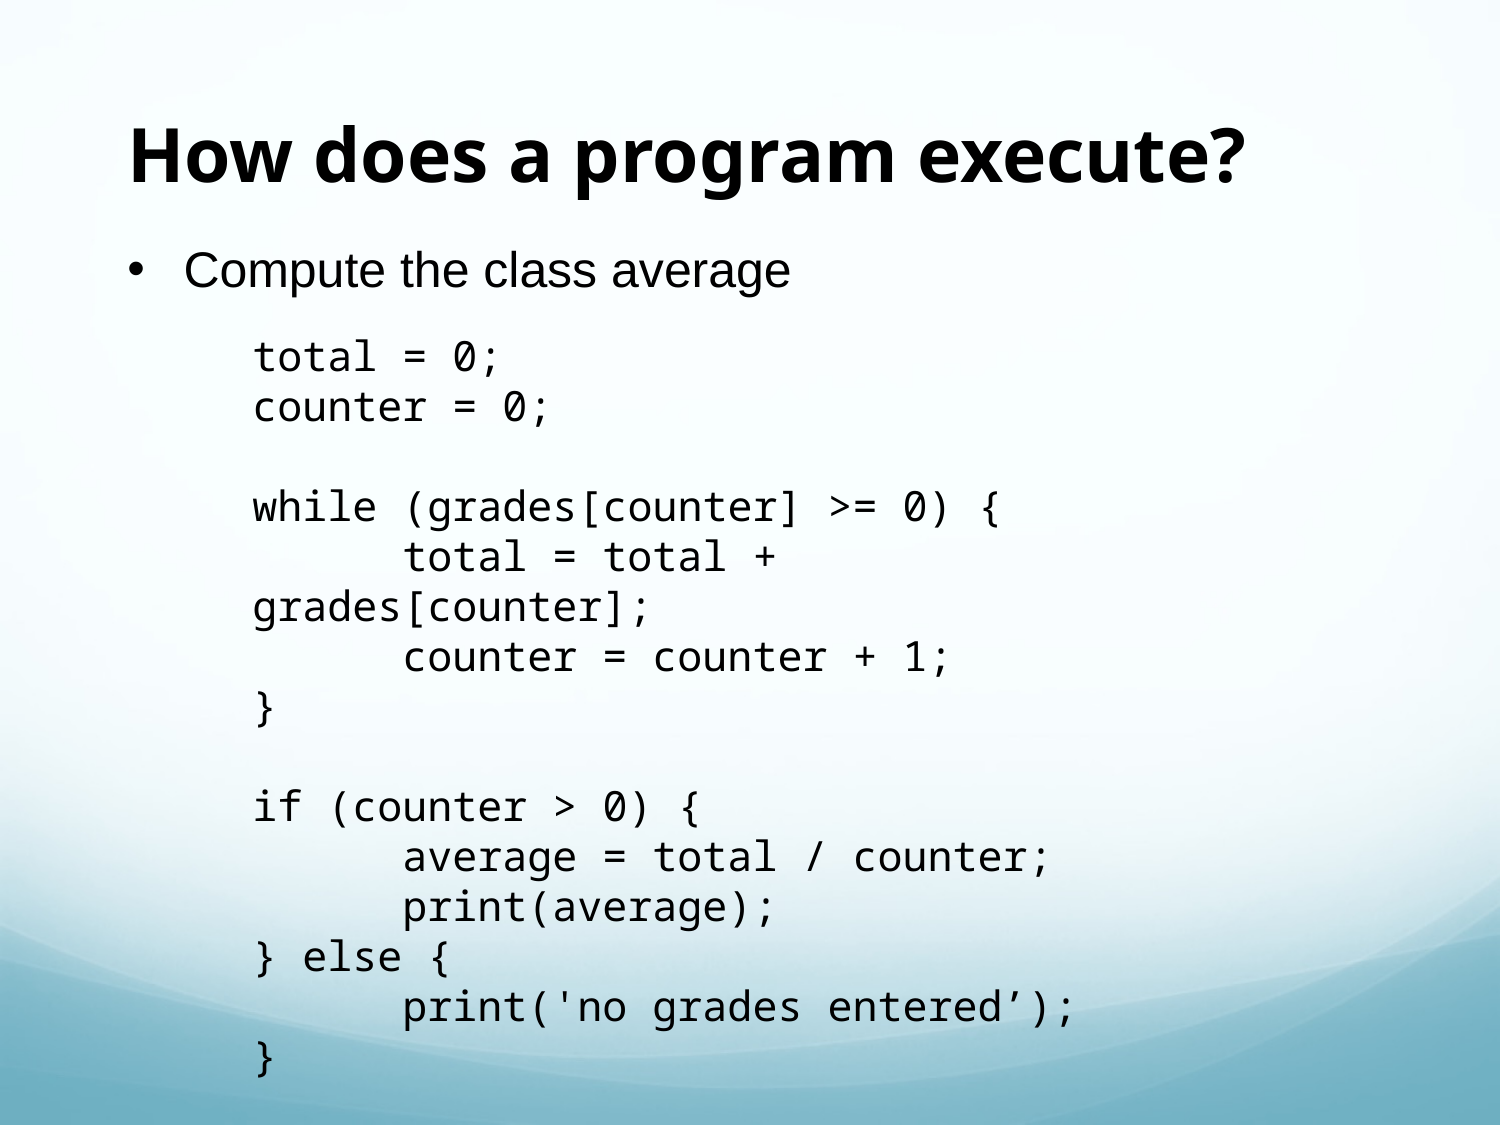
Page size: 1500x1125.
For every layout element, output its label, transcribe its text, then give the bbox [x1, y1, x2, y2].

text_box Compute the class average [112, 212, 1325, 325]
picture [0, 0, 1500, 1125]
text_box How does a program execute? [112, 99, 1388, 207]
text_box total = 0; counter = 0; while (grades[counter] >= 0) { total = total + grades[counter]; counter = counter + 1; } if (counter > 0) { average = total / counter; print(average); } else { print('no grades entered’); } [237, 322, 1200, 1088]
